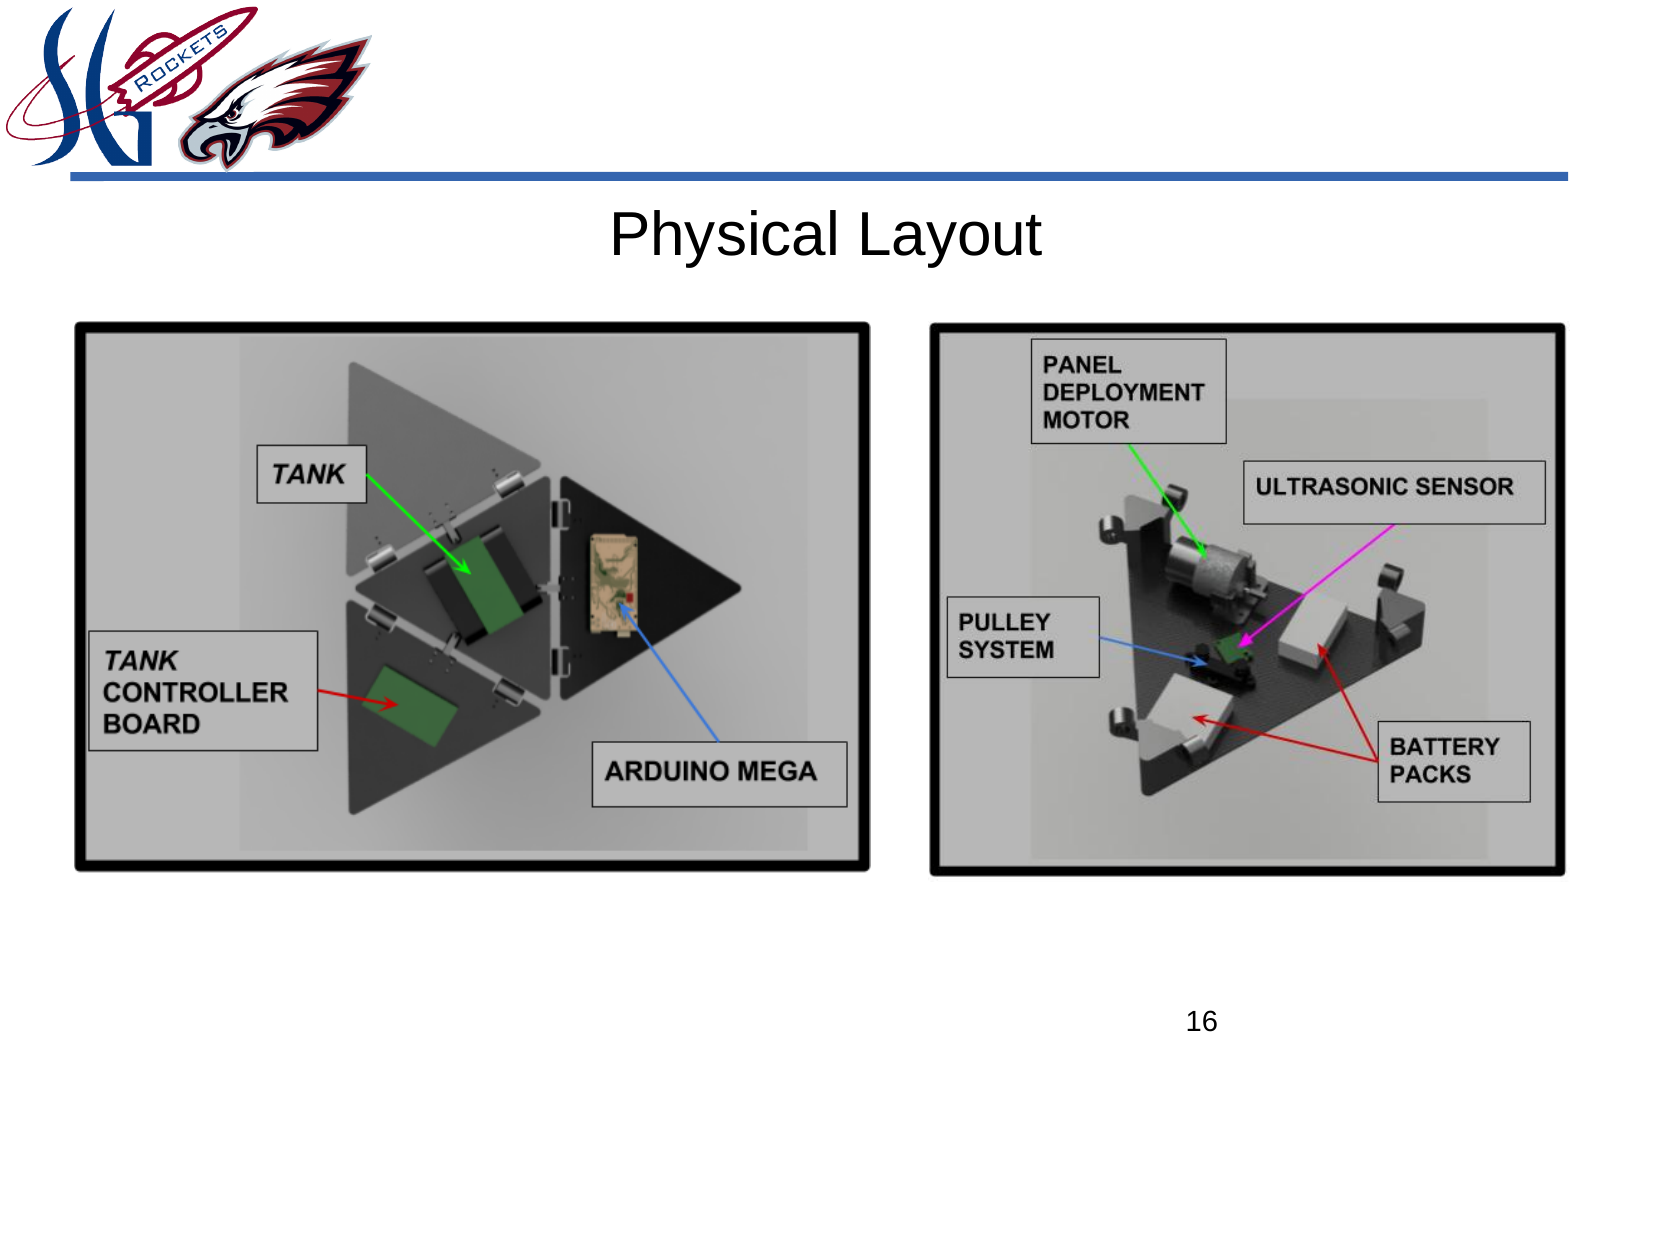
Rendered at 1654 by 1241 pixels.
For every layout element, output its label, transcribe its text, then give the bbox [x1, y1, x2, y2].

picture [928, 321, 1571, 882]
picture [73, 321, 871, 874]
title Physical Layout [82, 192, 1571, 274]
picture [0, 0, 372, 176]
slide_number 16 [1185, 1002, 1570, 1066]
